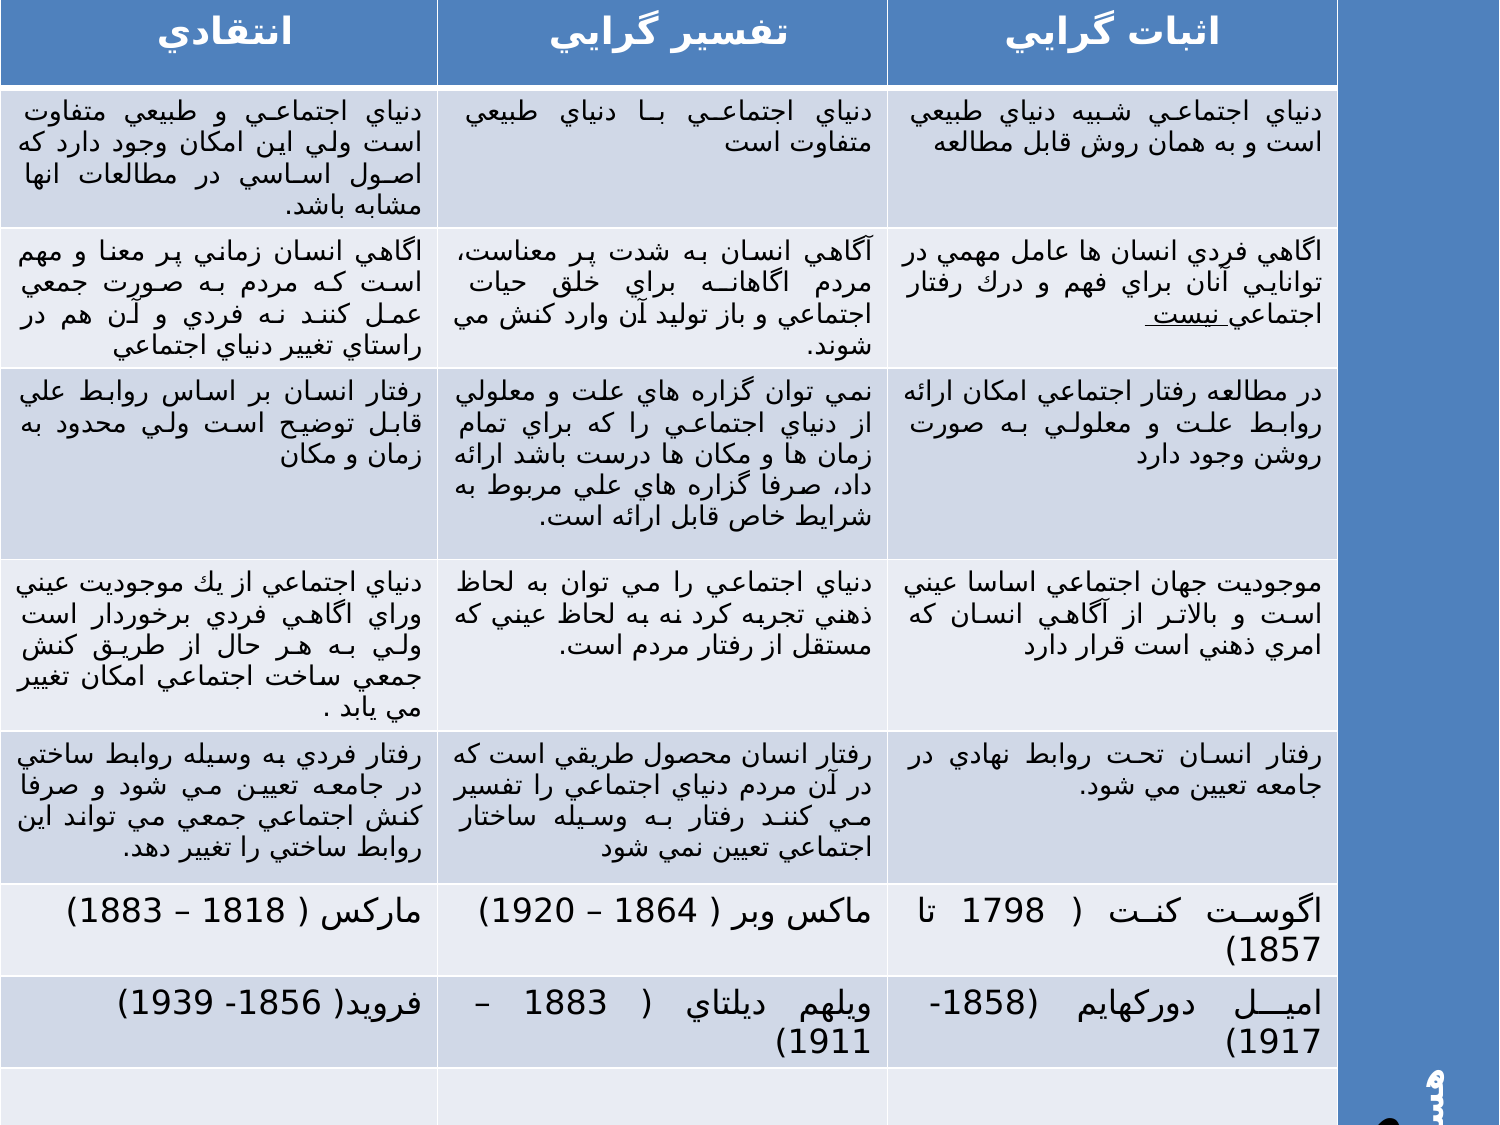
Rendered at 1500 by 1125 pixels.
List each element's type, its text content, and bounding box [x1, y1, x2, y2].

table_cell موجوديت جهان اجتماعي اساسا عيني است و بالاتر از آگاهي انسان كه امري ذهني است قرار دارد [888, 560, 1337, 730]
table_cell دنياي اجتماعي با دنياي طبيعي متفاوت است [438, 91, 887, 227]
table_cell رفتار انسان تحت روابط نهادي در جامعه تعيين مي شود. [888, 732, 1337, 883]
table_cell اگاهي انسان زماني پر معنا و مهم است كه مردم به صورت جمعي عمل كنند نه فردي و آن هم در راستاي تغيير دنياي اجتماعي [1, 229, 437, 367]
table_cell ماركس ( 1818 – 1883) [1, 885, 437, 975]
table_header هستي شناسي هستي شناسي مربوط به نظريه وجود و هستي است و جواب اين سوال كه چه چيزي وجود دارد ؟ [1338, 0, 1499, 1125]
table_cell [888, 1069, 1337, 1125]
table_cell اميل دوركهايم (1858- 1917) [888, 977, 1337, 1067]
table_cell اگوست كنت ( 1798 تا 1857) [888, 885, 1337, 975]
table_cell فرويد( 1856- 1939) [1, 977, 437, 1067]
table_cell دنياي اجتماعي را مي توان به لحاظ ذهني تجربه كرد نه به لحاظ عيني كه مستقل از رفتار مردم است. [438, 560, 887, 730]
table_cell دنياي اجتماعي و طبيعي متفاوت است ولي اين امكان وجود دارد كه اصول اساسي در مطالعات انها مشابه باشد. [1, 91, 437, 227]
table_cell رفتار انسان محصول طريقي است كه در آن مردم دنياي اجتماعي را تفسير مي كنند رفتار به وسيله ساختار اجتماعي تعيين نمي شود [438, 732, 887, 883]
table_header انتقادي [1, 0, 437, 85]
table_cell در مطالعه رفتار اجتماعي امكان ارائه روابط علت و معلولي به صورت روشن وجود دارد [888, 369, 1337, 559]
table_cell ماكس وبر ( 1864 – 1920) [438, 885, 887, 975]
table_cell رفتار انسان بر اساس روابط علي قابل توضيح است ولي محدود به زمان و مكان [1, 369, 437, 559]
table_header اثبات گرايي [888, 0, 1337, 85]
table_cell دنياي اجتماعي شبيه دنياي طبيعي است و به همان روش قابل مطالعه [888, 91, 1337, 227]
table_cell اگاهي فردي انسان ها عامل مهمي در توانايي آنان براي فهم و درك رفتار اجتماعي نيست [888, 229, 1337, 367]
table_cell آگاهي انسان به شدت پر معناست، مردم اگاهانه براي خلق حيات اجتماعي و باز توليد آن وارد كنش مي شوند. [438, 229, 887, 367]
table_cell [1, 1069, 437, 1125]
table_header تفسير گرايي [438, 0, 887, 85]
table_cell دنياي اجتماعي از يك موجوديت عيني وراي اگاهي فردي برخوردار است ولي به هر حال از طريق كنش جمعي ساخت اجتماعي امكان تغيير مي يابد . [1, 560, 437, 730]
table_cell [438, 1069, 887, 1125]
table_cell رفتار فردي به وسيله روابط ساختي در جامعه تعيين مي شود و صرفا كنش اجتماعي جمعي مي تواند اين روابط ساختي را تغيير دهد. [1, 732, 437, 883]
table_cell نمي توان گزاره هاي علت و معلولي از دنياي اجتماعي را كه براي تمام زمان ها و مكان ها درست باشد ارائه داد، صرفا گزاره هاي علي مربوط به شرايط خاص قابل ارائه است. [438, 369, 887, 559]
table_cell ويلهم ديلتاي ( 1883 – 1911) [438, 977, 887, 1067]
